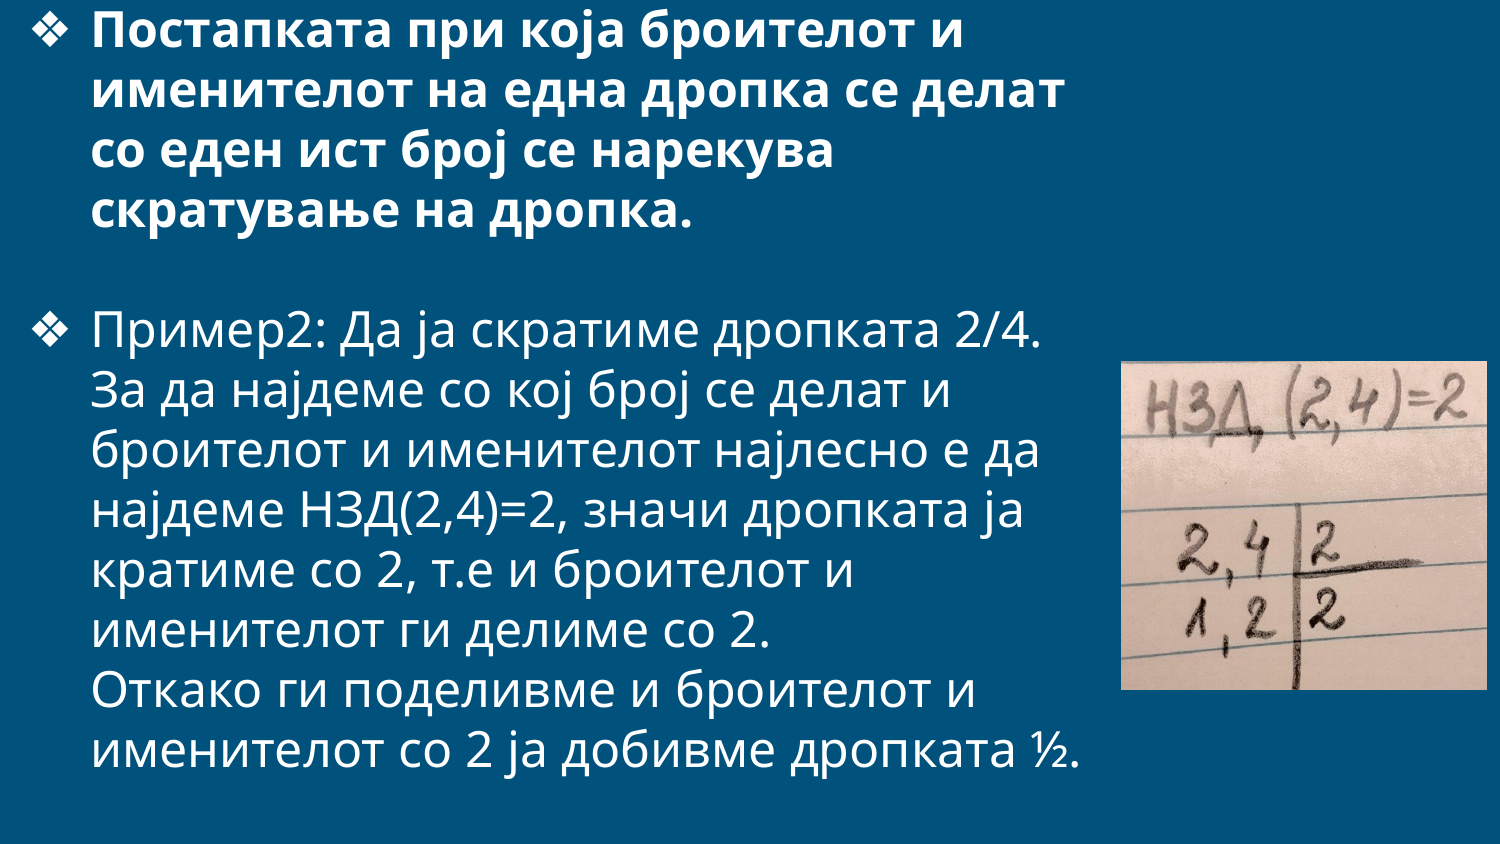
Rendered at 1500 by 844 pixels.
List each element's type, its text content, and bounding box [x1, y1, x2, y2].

title Постапката при која броителот и именителот на една дропка се делат со еден ист број се нарекува скратување на дропка. Пример2: Да ја скратиме дропката 2/4. За да најдеме со кој број се делат и броителот и именителот најлесно е да најдеме НЗД(2,4)=2, значи дропката ја кратиме со 2, т.е и броителот и именителот ги делиме со 2. Откако ги поделивме и броителот и именителот со 2 ја добивме дропката ½. [0, 9, 1132, 827]
picture [1122, 362, 1486, 689]
